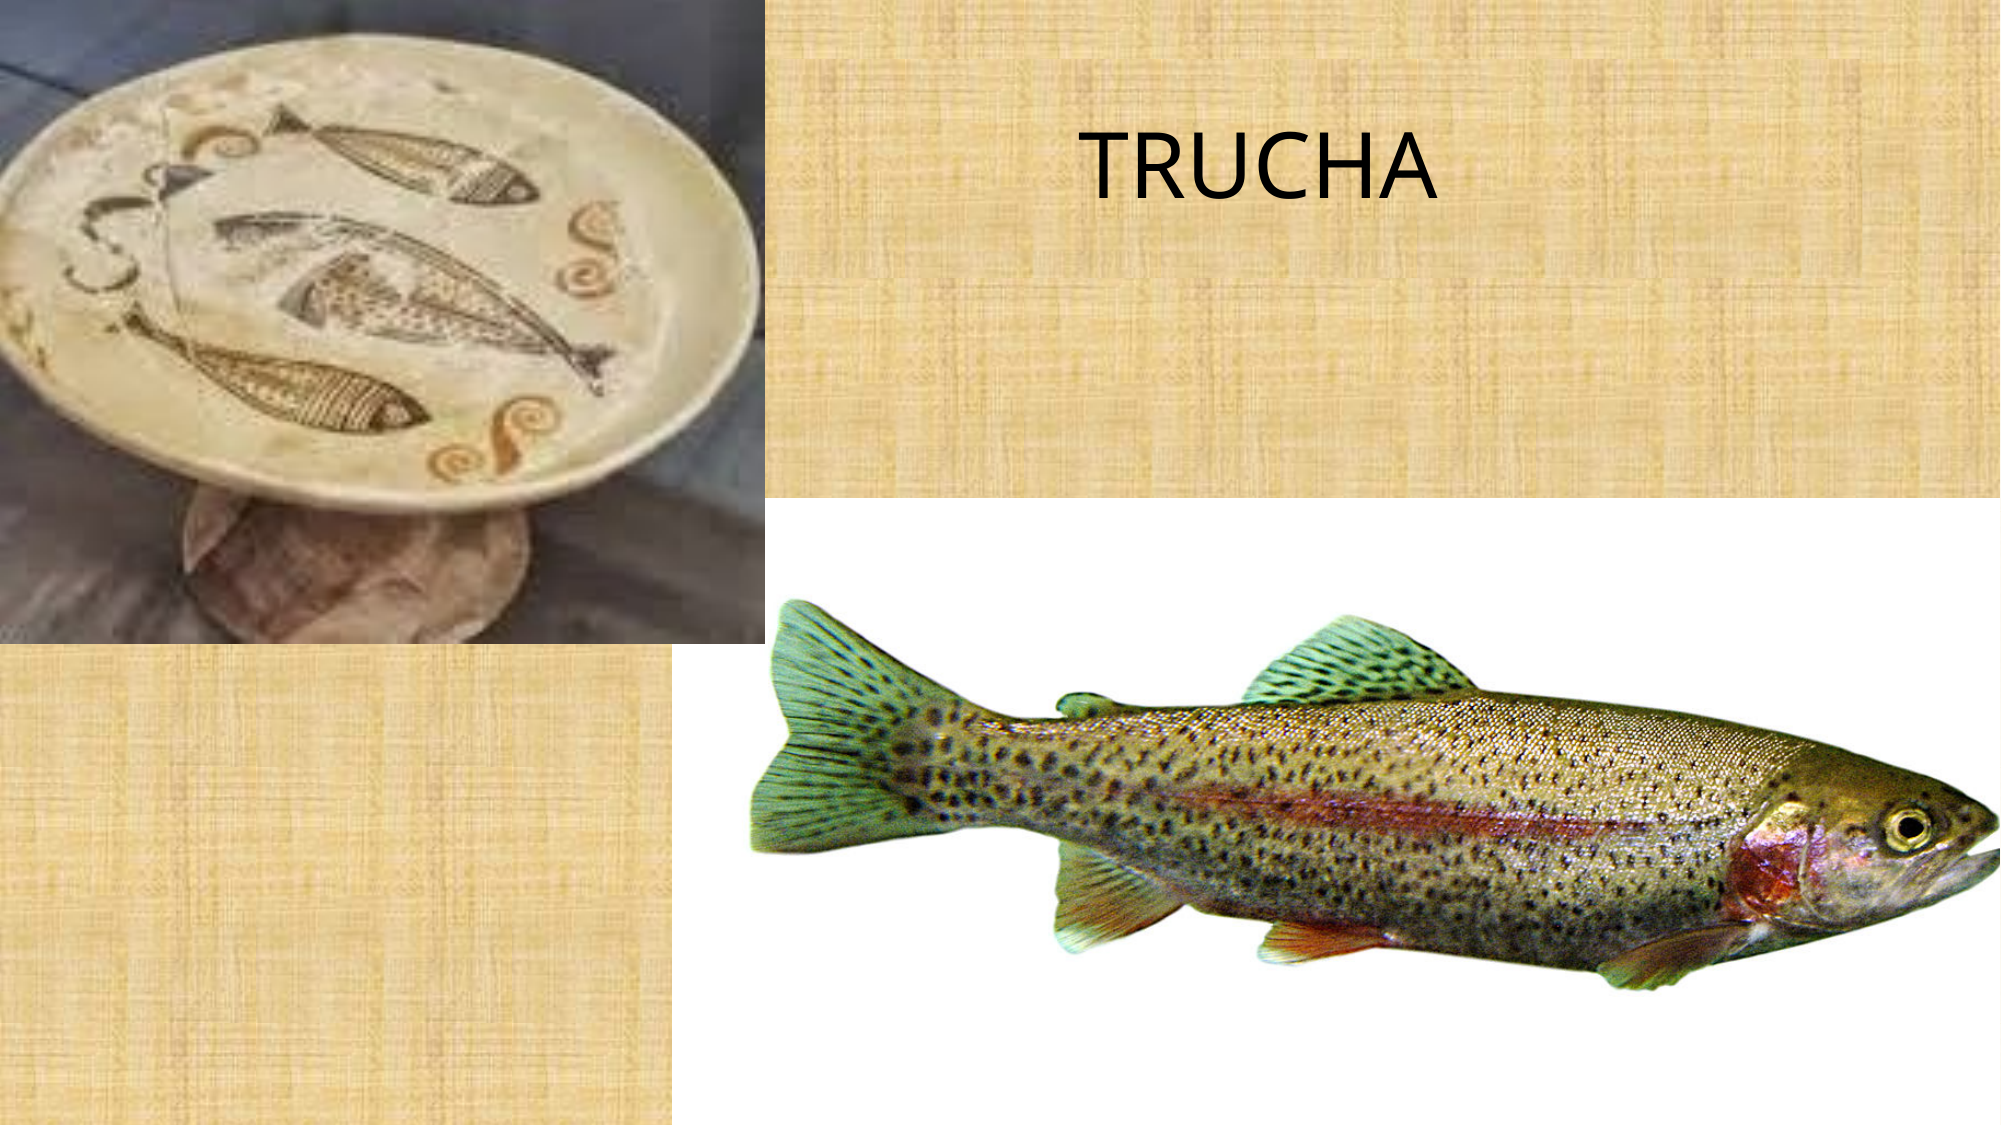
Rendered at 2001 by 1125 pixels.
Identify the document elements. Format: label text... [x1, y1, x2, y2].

picture [0, 0, 2001, 1125]
title TRUCHA [765, 59, 1863, 278]
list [0, 0, 765, 644]
